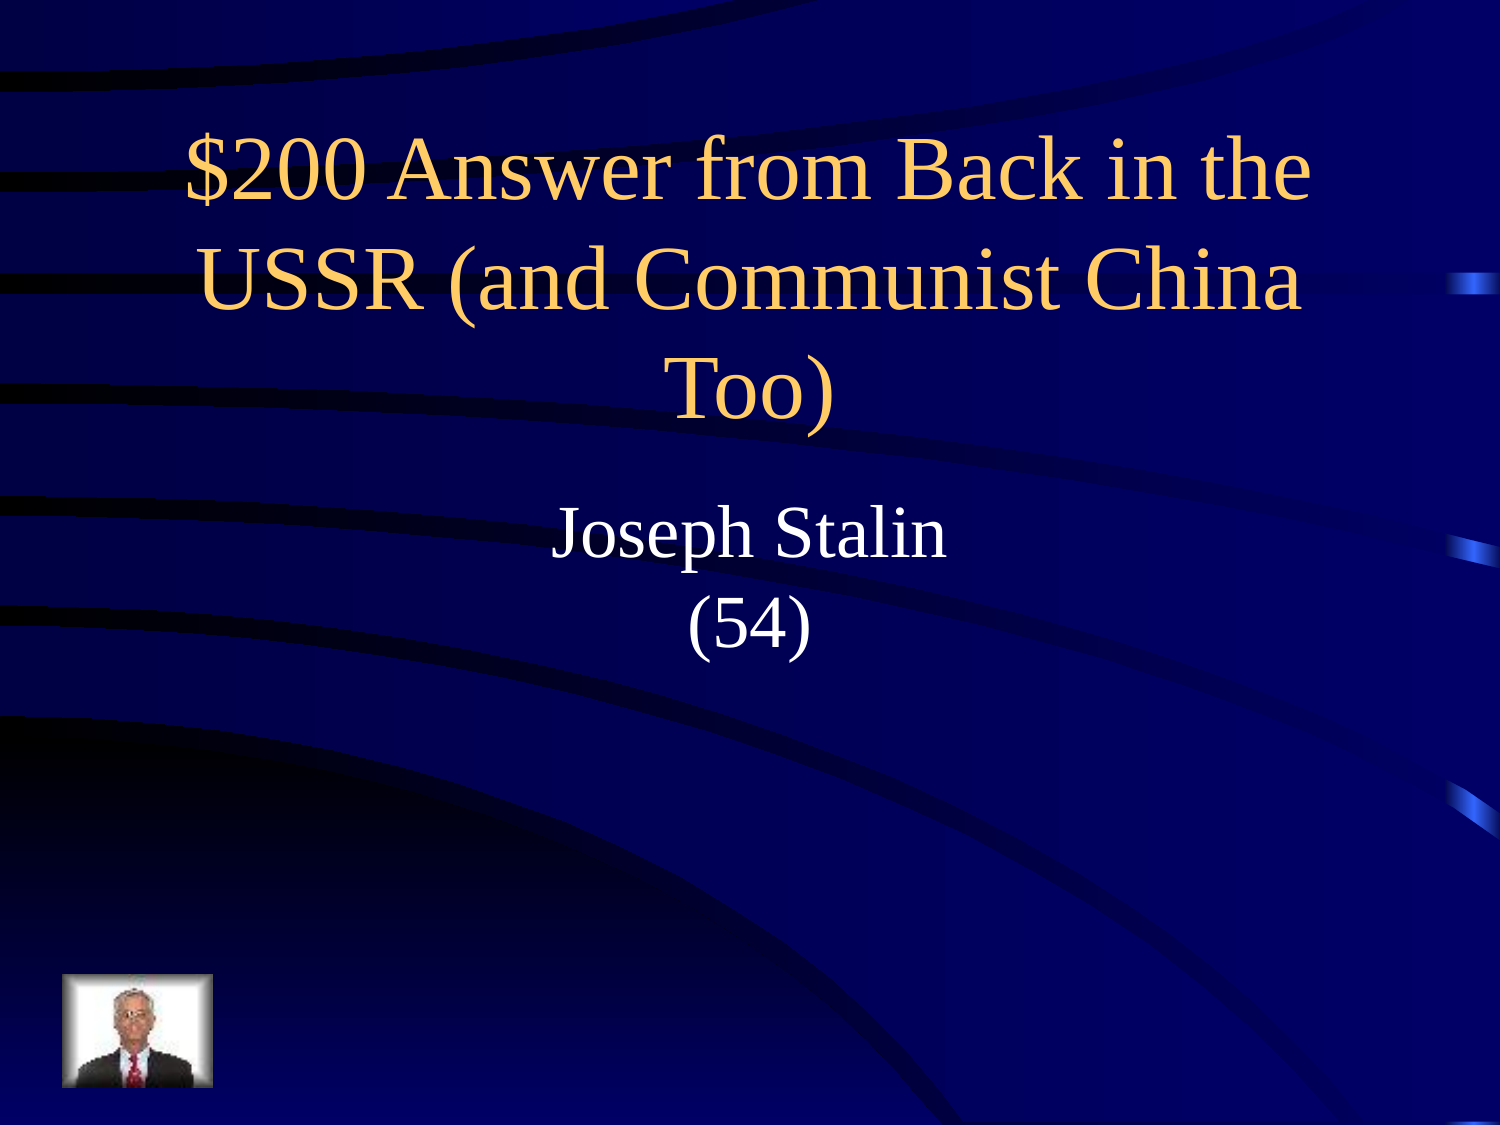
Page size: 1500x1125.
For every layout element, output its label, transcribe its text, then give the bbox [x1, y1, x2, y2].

text_box Joseph Stalin (54) [0, 474, 1500, 671]
title $200 Answer from Back in the USSR (and Communist China Too) [112, 99, 1388, 288]
picture [62, 974, 213, 1088]
